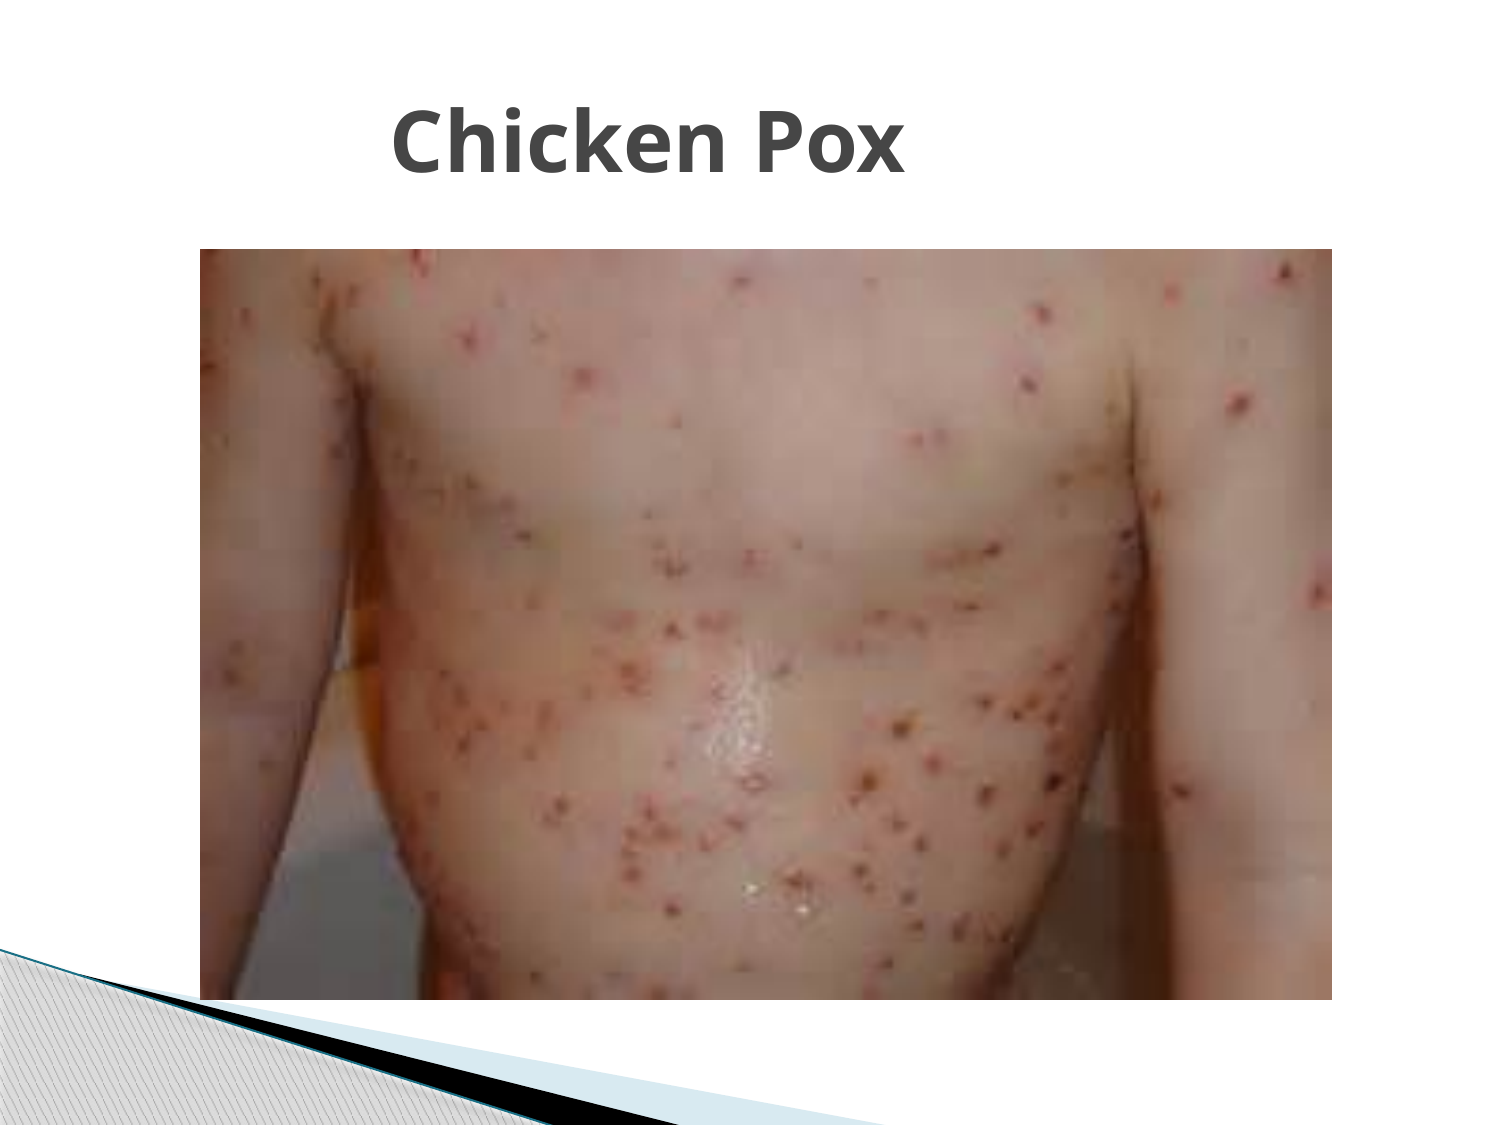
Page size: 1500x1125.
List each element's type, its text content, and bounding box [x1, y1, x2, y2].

title Chicken Pox [75, 45, 1425, 233]
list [200, 249, 1332, 1001]
